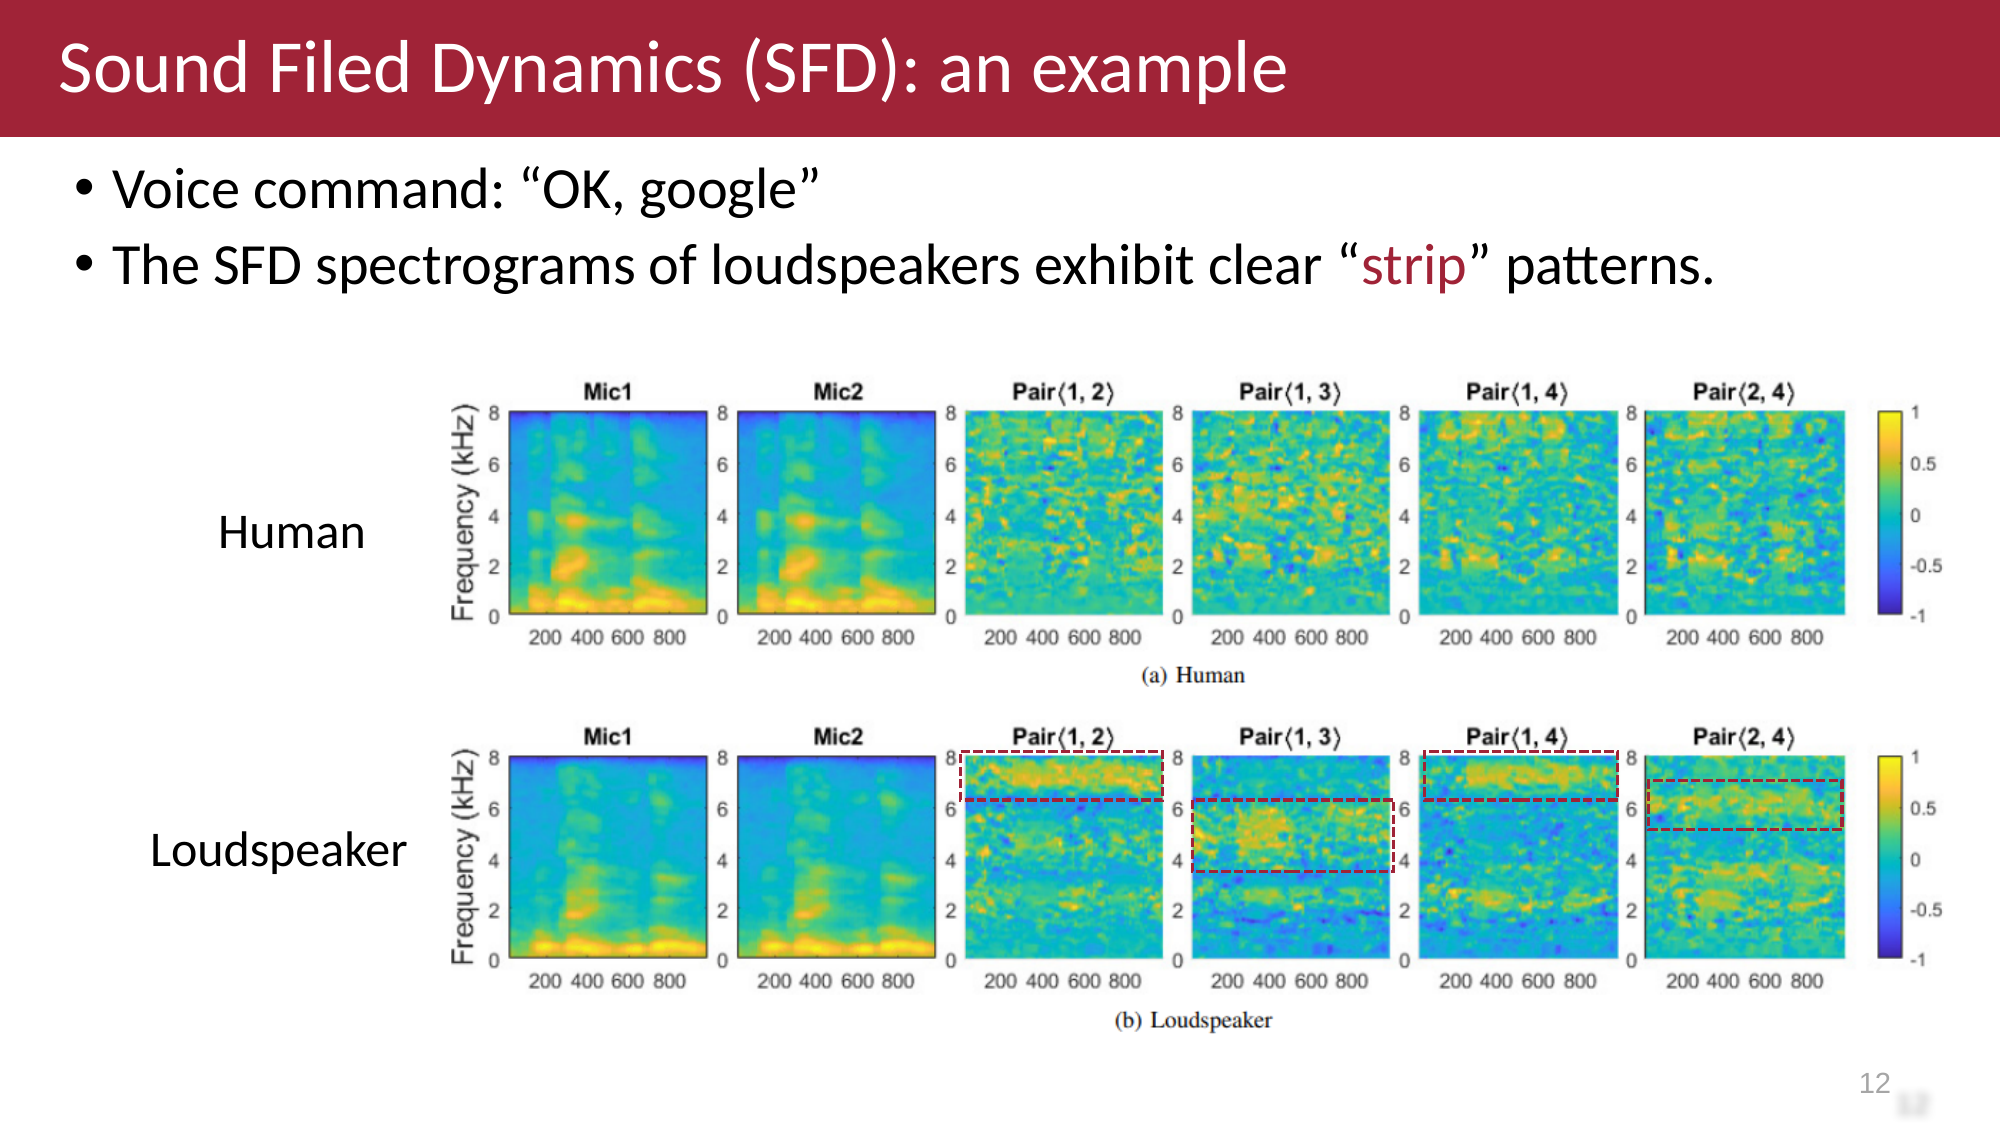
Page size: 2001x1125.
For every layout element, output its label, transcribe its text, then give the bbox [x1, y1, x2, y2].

text_box Human [203, 491, 400, 567]
text_box Loudspeaker [135, 808, 400, 884]
title Sound Filed Dynamics (SFD): an example [0, 0, 2000, 137]
list Voice command: “OK, google” The SFD spectrograms of loudspeakers exhibit clear “strip” patterns. [59, 151, 1962, 974]
slide_number 12 [1788, 1051, 1962, 1112]
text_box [400, 352, 1962, 1042]
